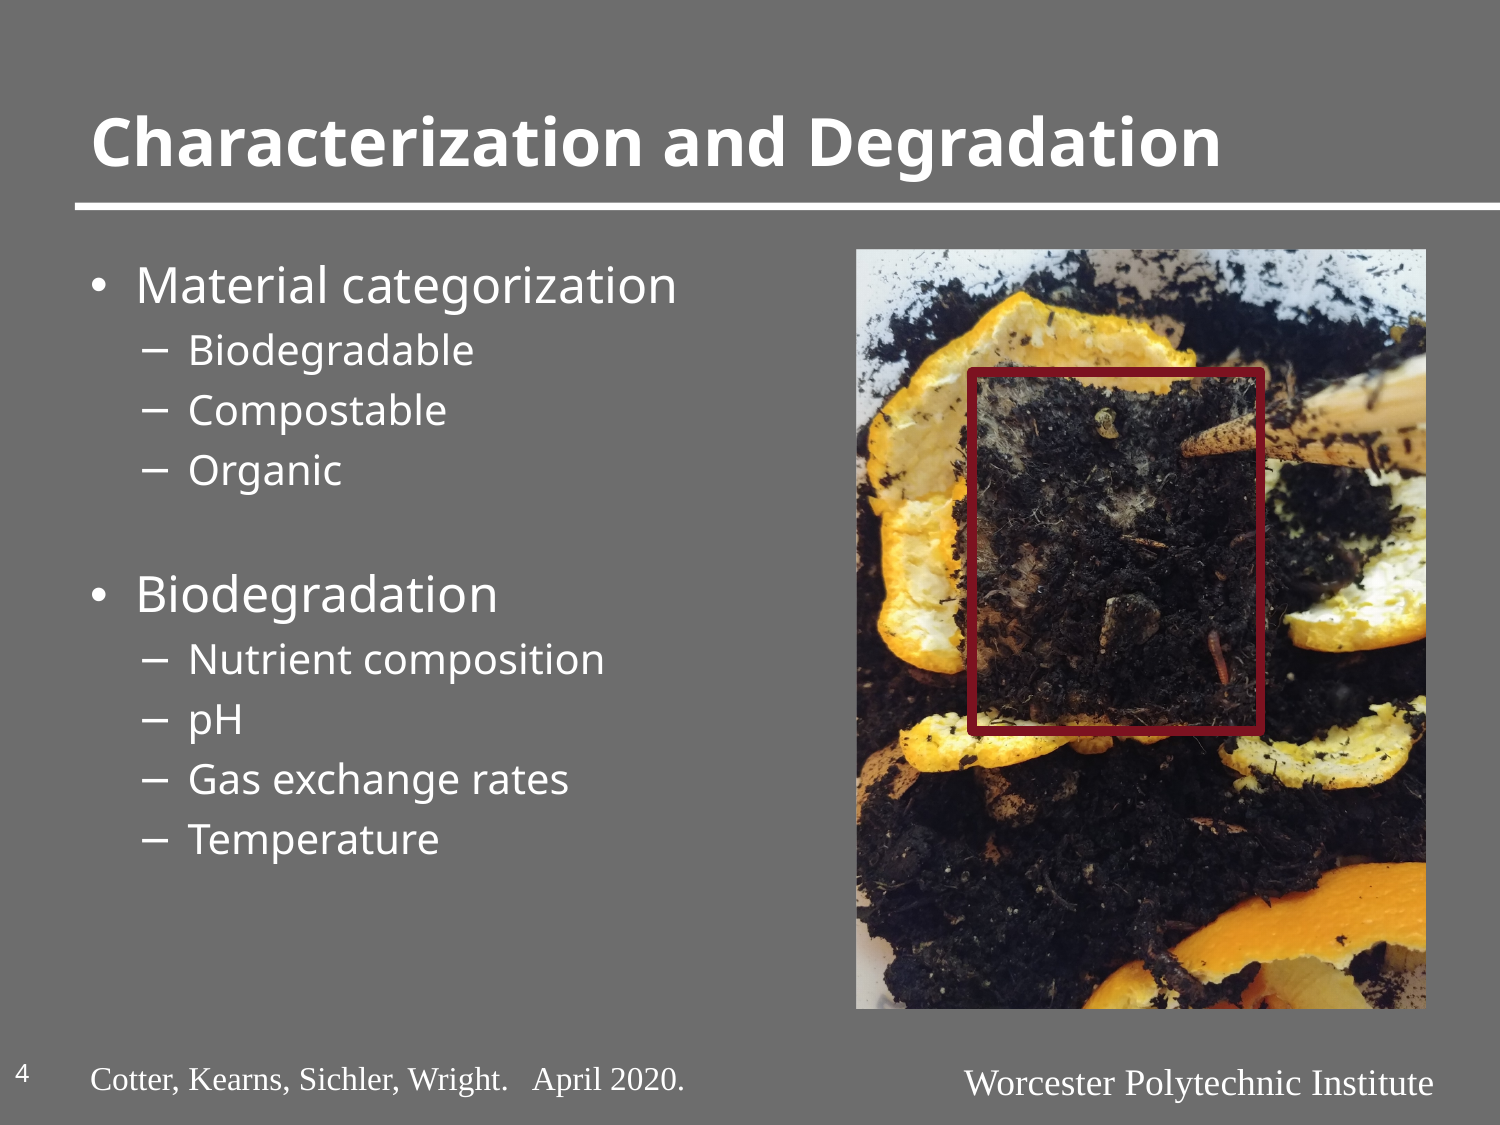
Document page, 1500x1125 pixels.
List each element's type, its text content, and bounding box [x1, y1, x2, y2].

picture [761, 250, 1500, 1008]
footer Cotter, Kearns, Sichler, Wright. April 2020. [75, 1050, 913, 1100]
slide_number 4 [0, 1048, 75, 1100]
list Material categorization Biodegradable Compostable Organic Biodegradation Nutrient composition pH Gas exchange rates Temperature [75, 249, 1425, 1013]
title Characterization and Degradation [75, 56, 1425, 188]
